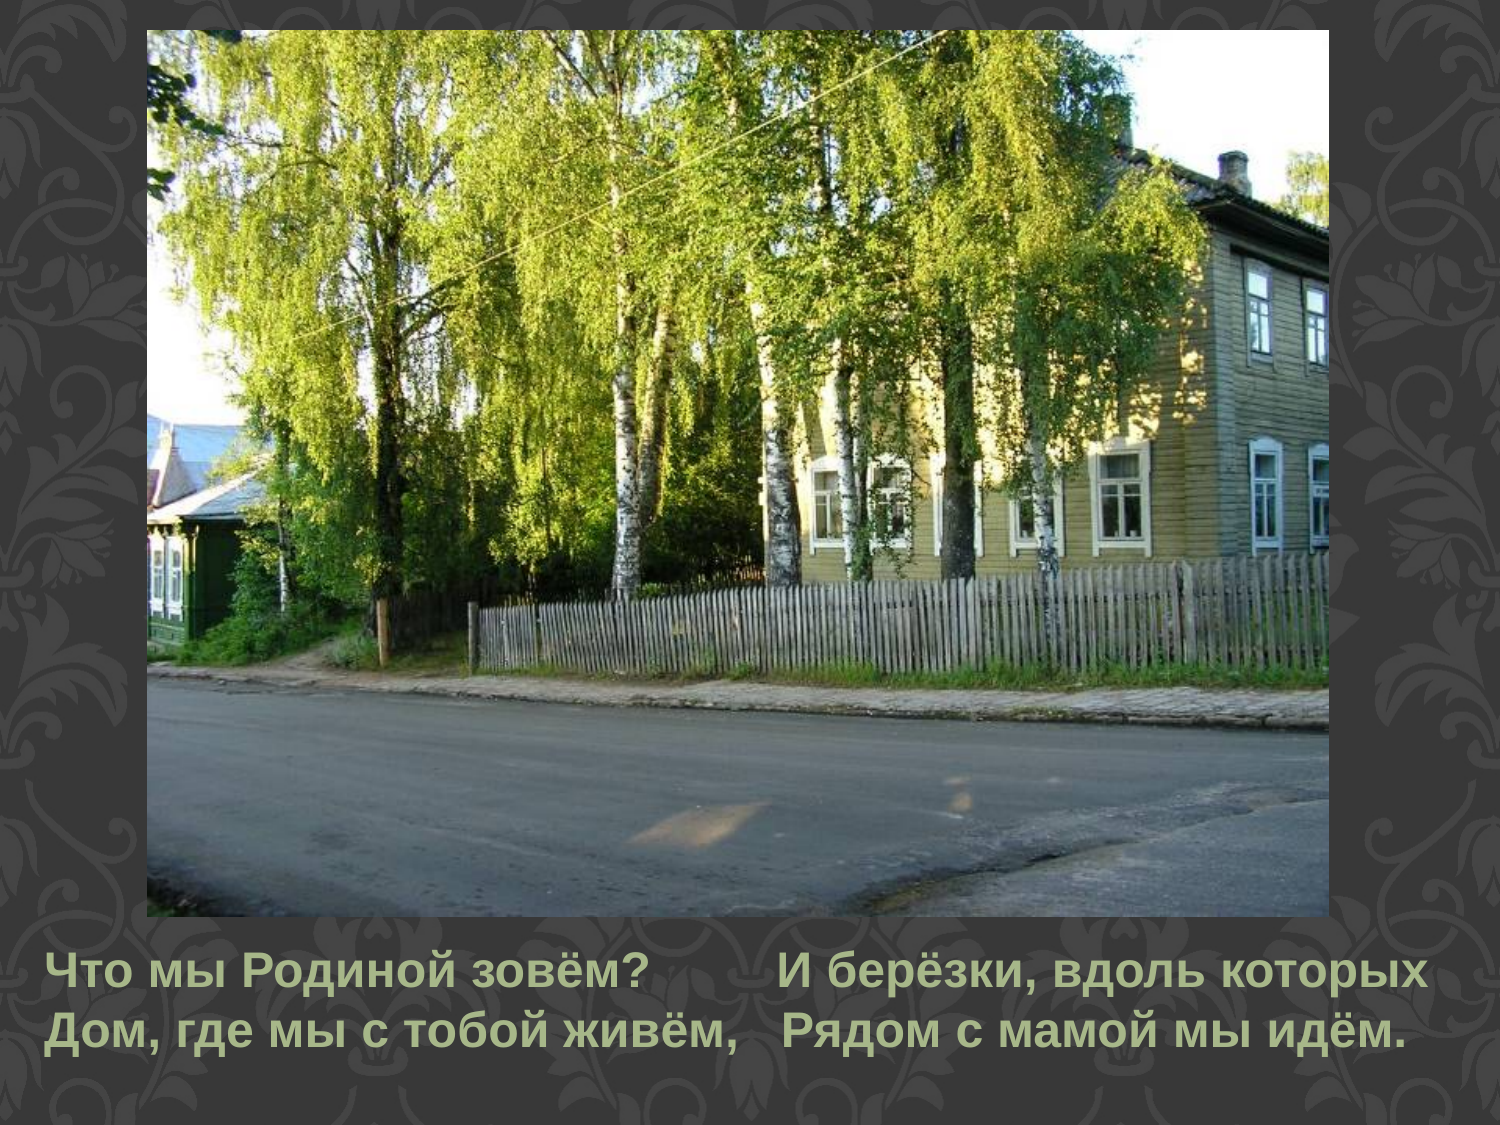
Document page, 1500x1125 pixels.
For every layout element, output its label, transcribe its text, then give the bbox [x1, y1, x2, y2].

text_box Что мы Родиной зовём? И берёзки, вдоль которых Дом, где мы с тобой живём, Рядом с мамой мы идём. [29, 930, 1500, 1125]
picture [147, 30, 1330, 918]
